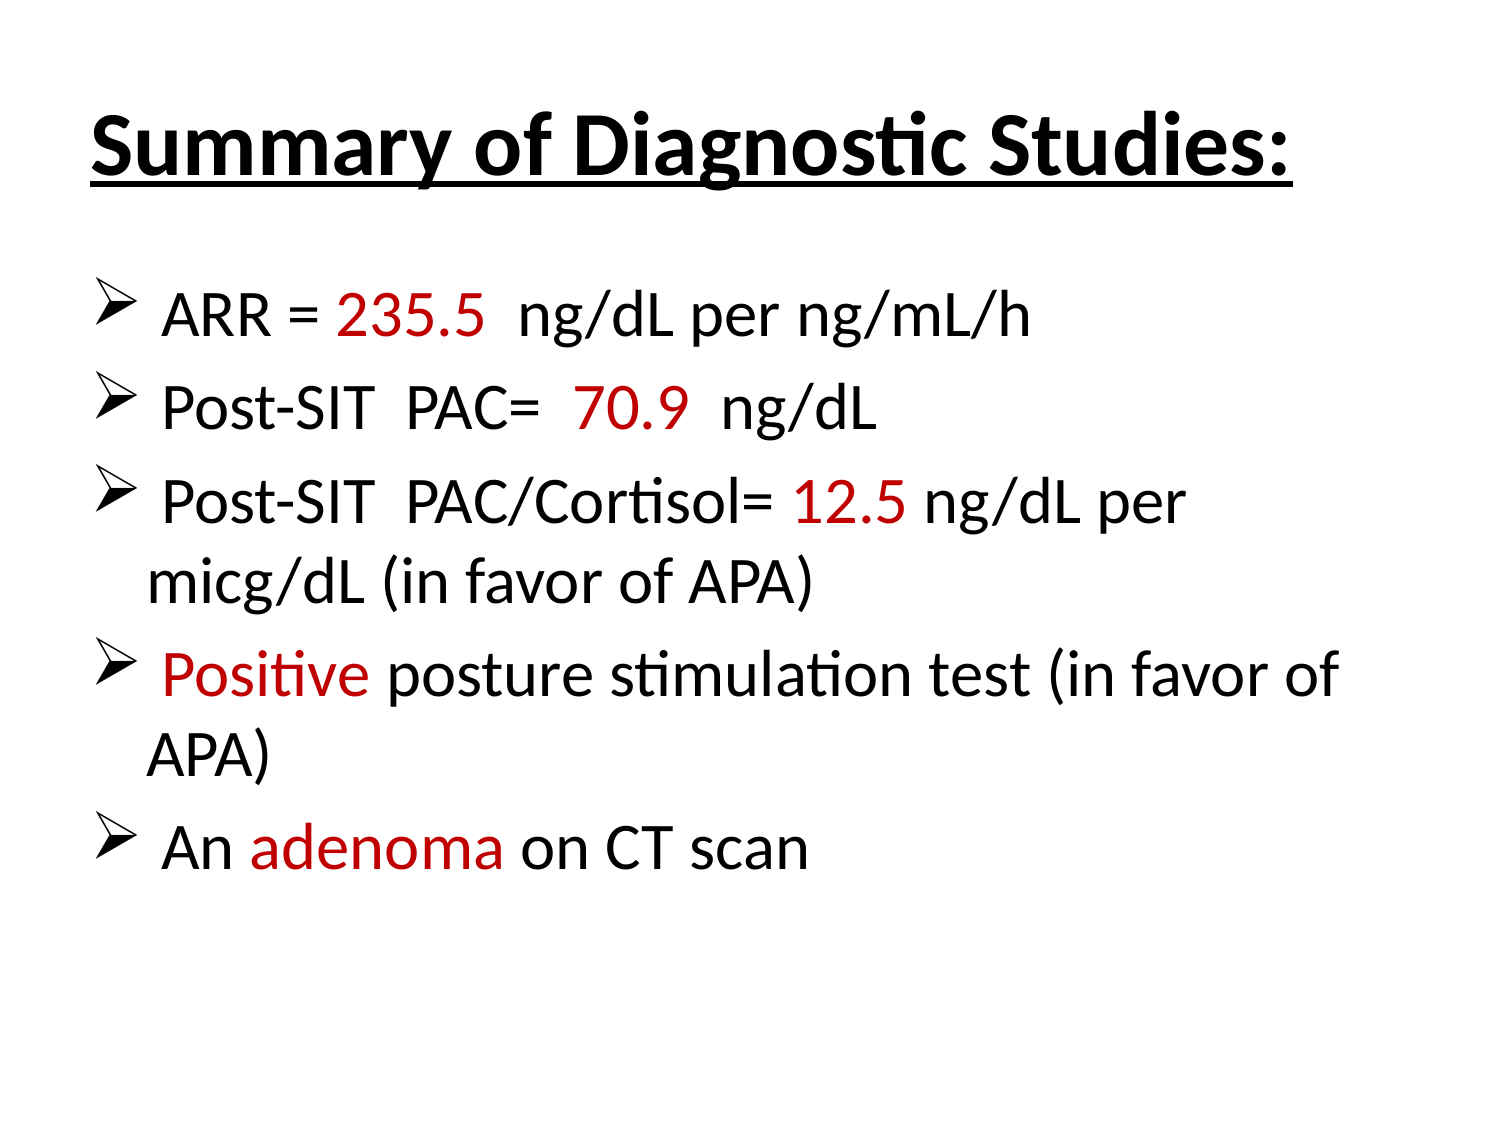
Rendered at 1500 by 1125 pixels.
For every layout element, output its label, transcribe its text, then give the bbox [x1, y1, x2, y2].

list ARR = 235.5 ng/dL per ng/mL/h Post-SIT PAC= 70.9 ng/dL Post-SIT PAC/Cortisol= 12.5 ng/dL per micg/dL (in favor of APA) Positive posture stimulation test (in favor of APA) An adenoma on CT scan [75, 262, 1425, 1005]
title Summary of Diagnostic Studies: [75, 45, 1425, 233]
